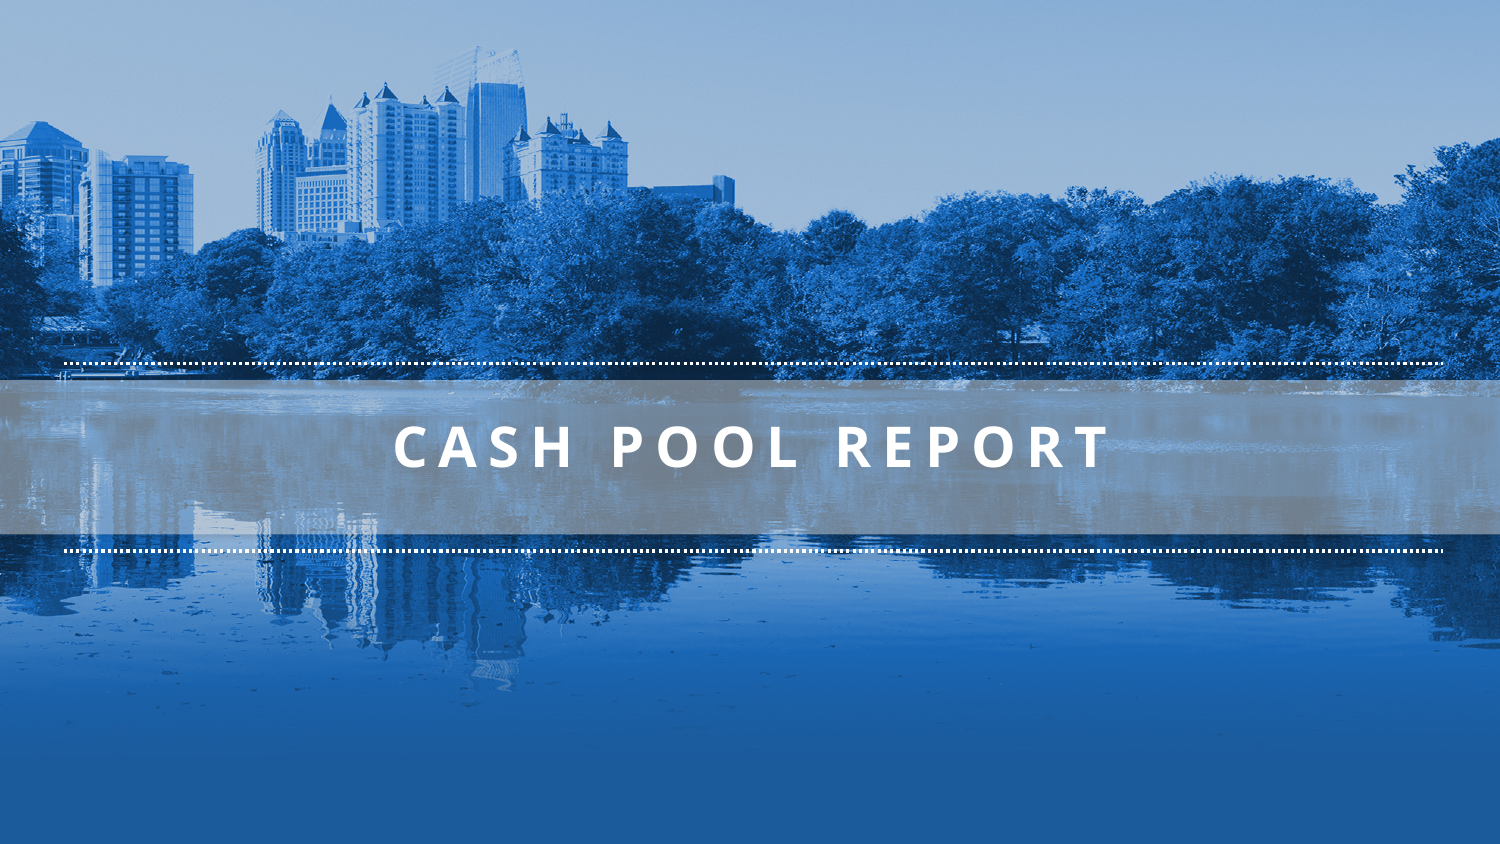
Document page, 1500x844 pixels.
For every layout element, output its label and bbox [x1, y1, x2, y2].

picture [0, 0, 1500, 844]
text_box [63, 363, 1444, 552]
